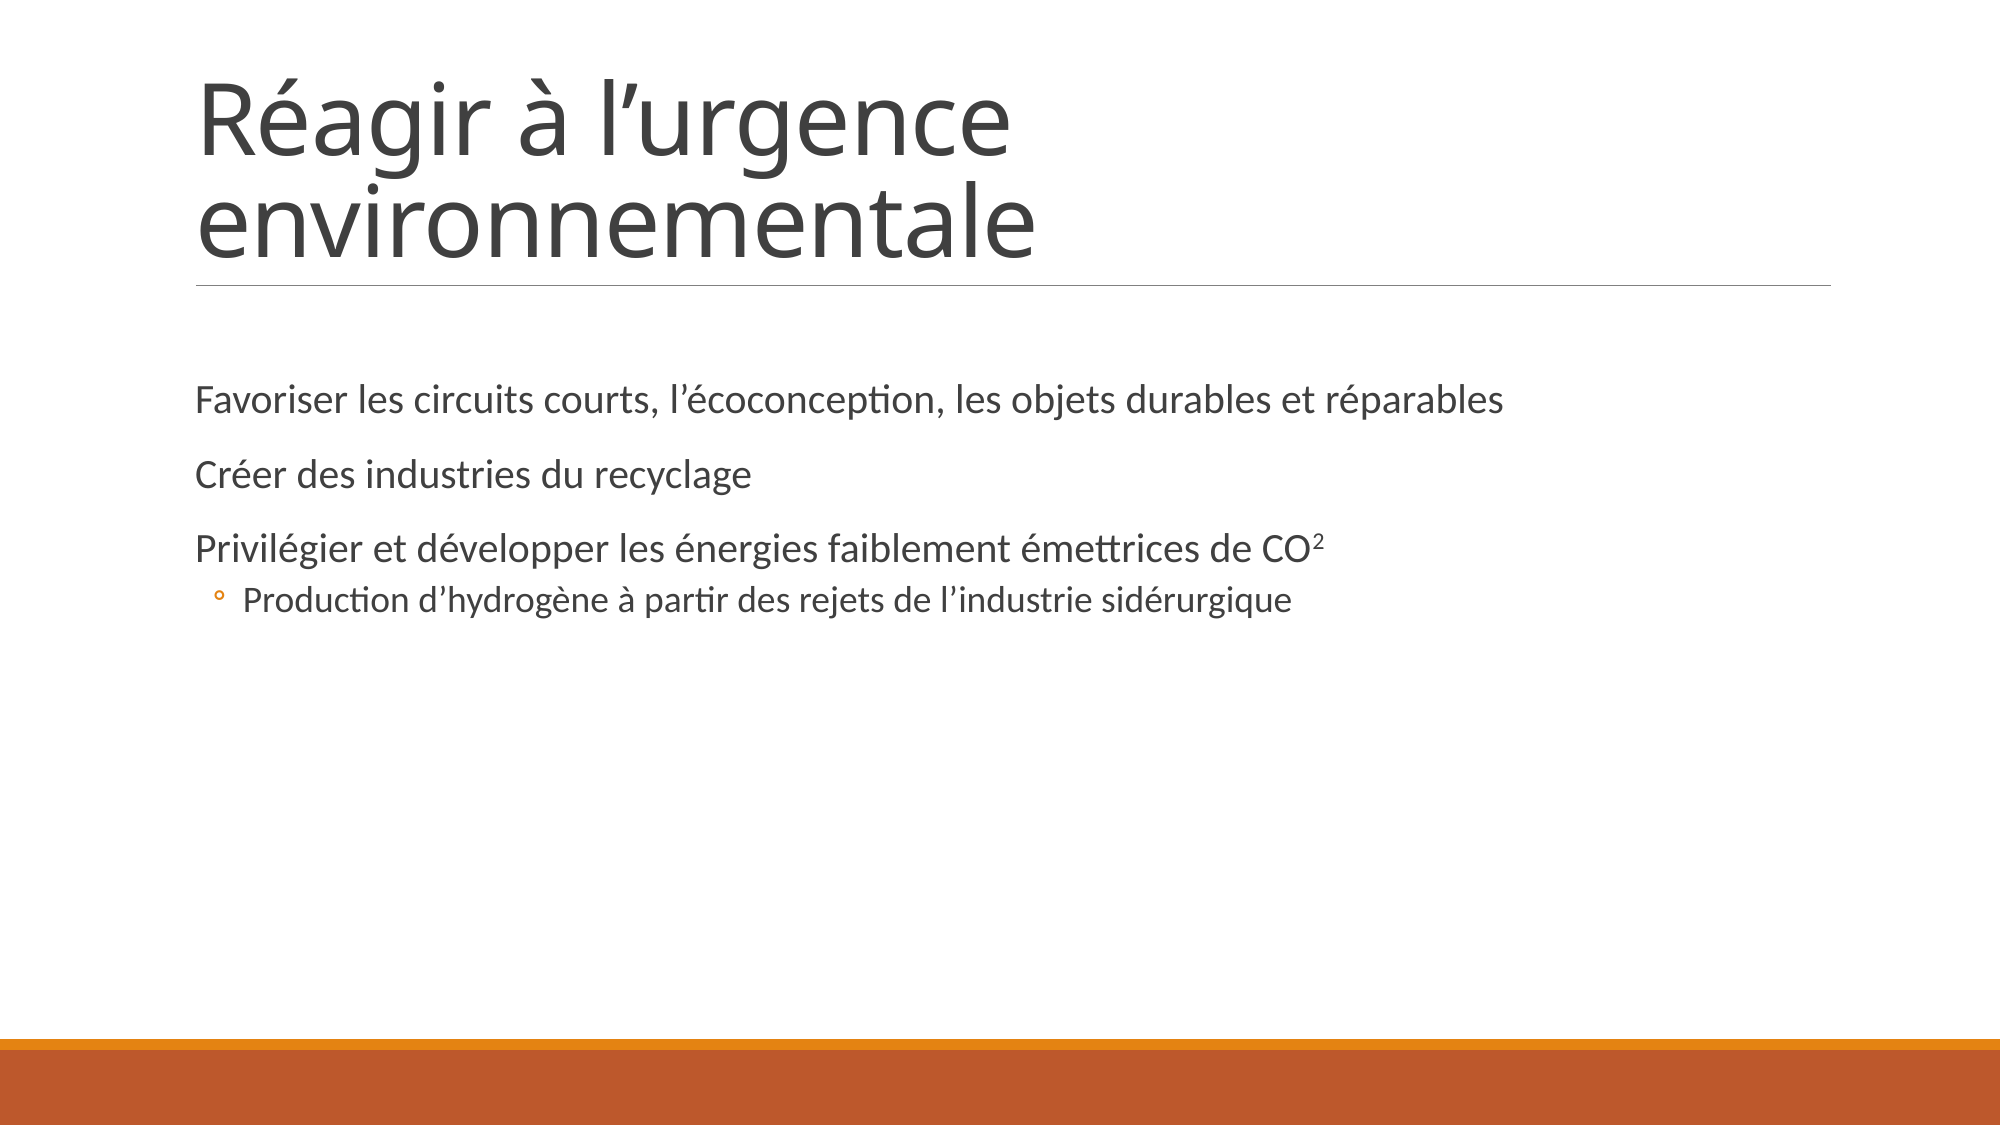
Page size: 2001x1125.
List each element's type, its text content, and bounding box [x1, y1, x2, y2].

list Favoriser les circuits courts, l’écoconception, les objets durables et réparables Créer des industries du recyclage Privilégier et développer les énergies faiblement émettrices de CO2 Production d’hydrogène à partir des rejets de l’industrie sidérurgique [180, 370, 1830, 963]
title Réagir à l’urgence environnementale [180, 47, 1830, 285]
